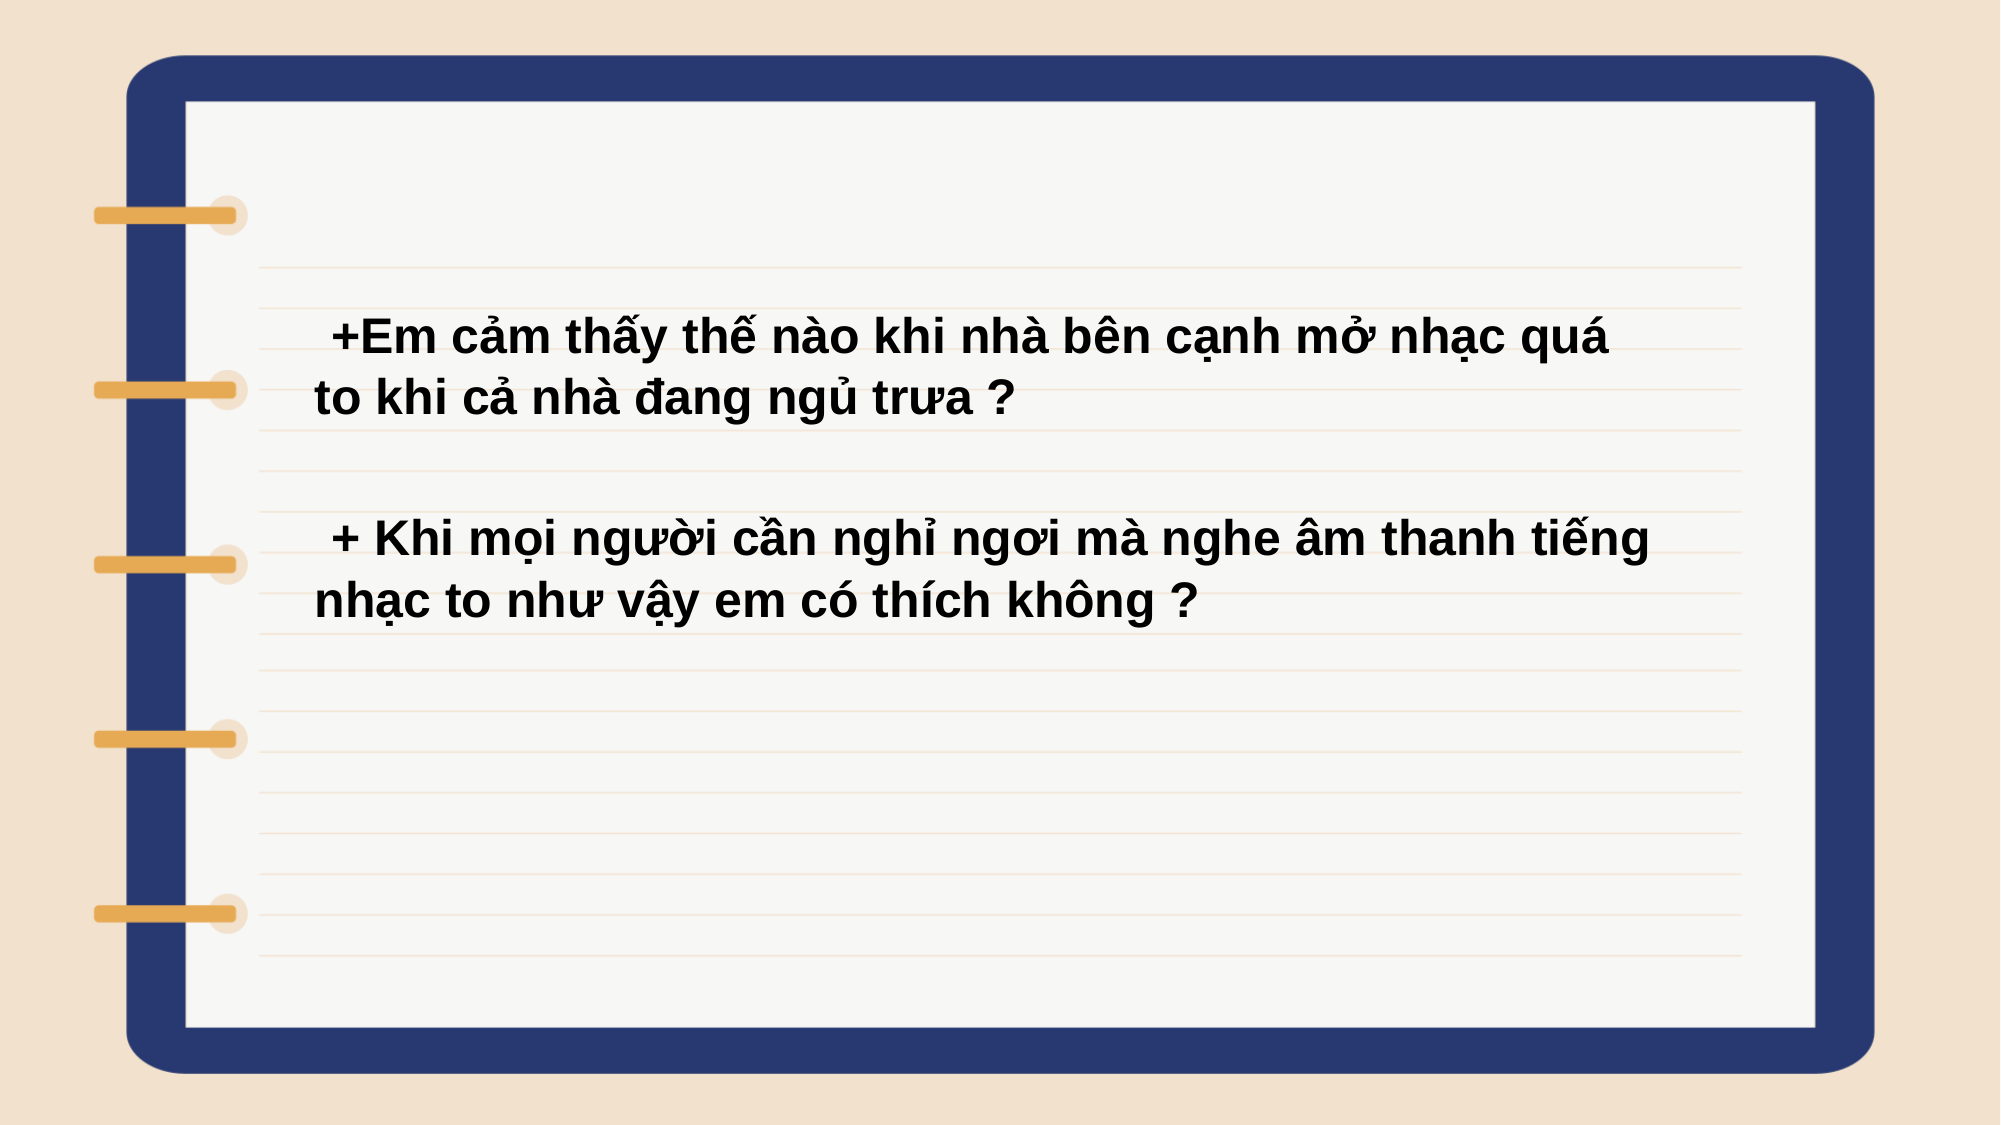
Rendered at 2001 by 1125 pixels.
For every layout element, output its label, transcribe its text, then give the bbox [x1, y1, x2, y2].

text_box +Em cảm thấy thế nào khi nhà bên cạnh mở nhạc quá to khi cả nhà đang ngủ trưa ? [300, 287, 1675, 433]
picture [0, 0, 2001, 1125]
text_box + Khi mọi người cần nghỉ ngơi mà nghe âm thanh tiếng nhạc to như vậy em có thích không ? [300, 490, 1675, 635]
